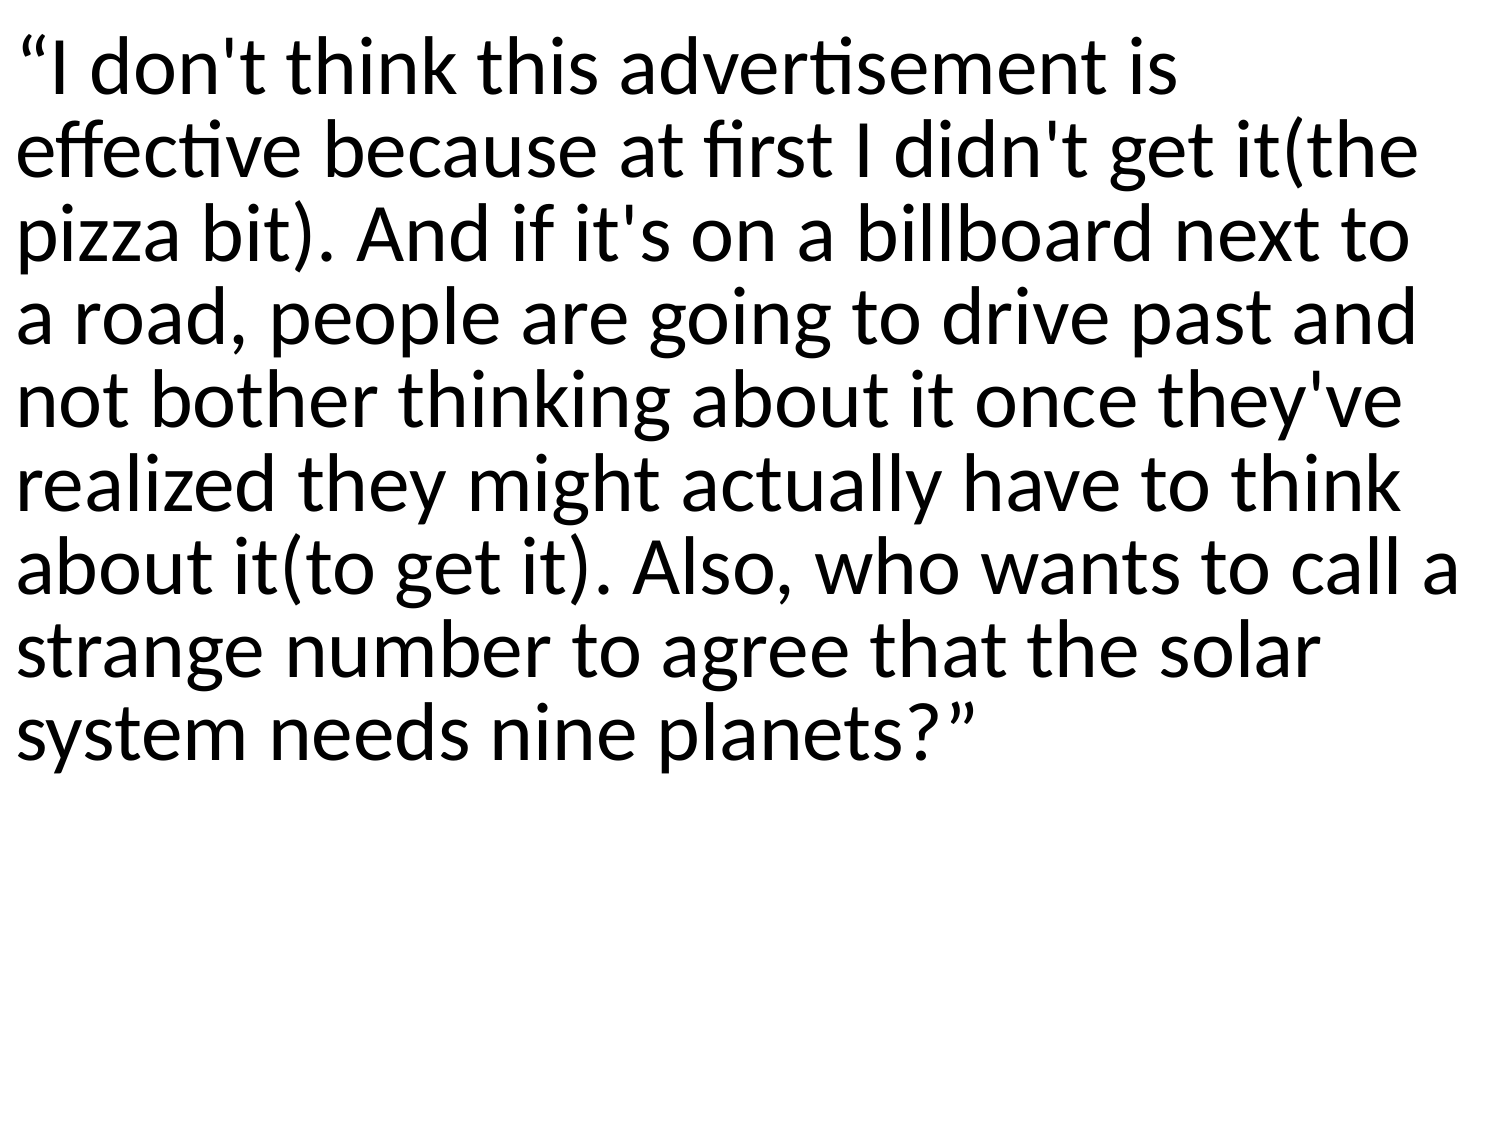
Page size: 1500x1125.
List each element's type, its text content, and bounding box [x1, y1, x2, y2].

list “I don't think this advertisement is effective because at first I didn't get it(the pizza bit). And if it's on a billboard next to a road, people are going to drive past and not bother thinking about it once they've realized they might actually have to think about it(to get it). Also, who wants to call a strange number to agree that the solar system needs nine planets?” [0, 24, 1481, 1105]
